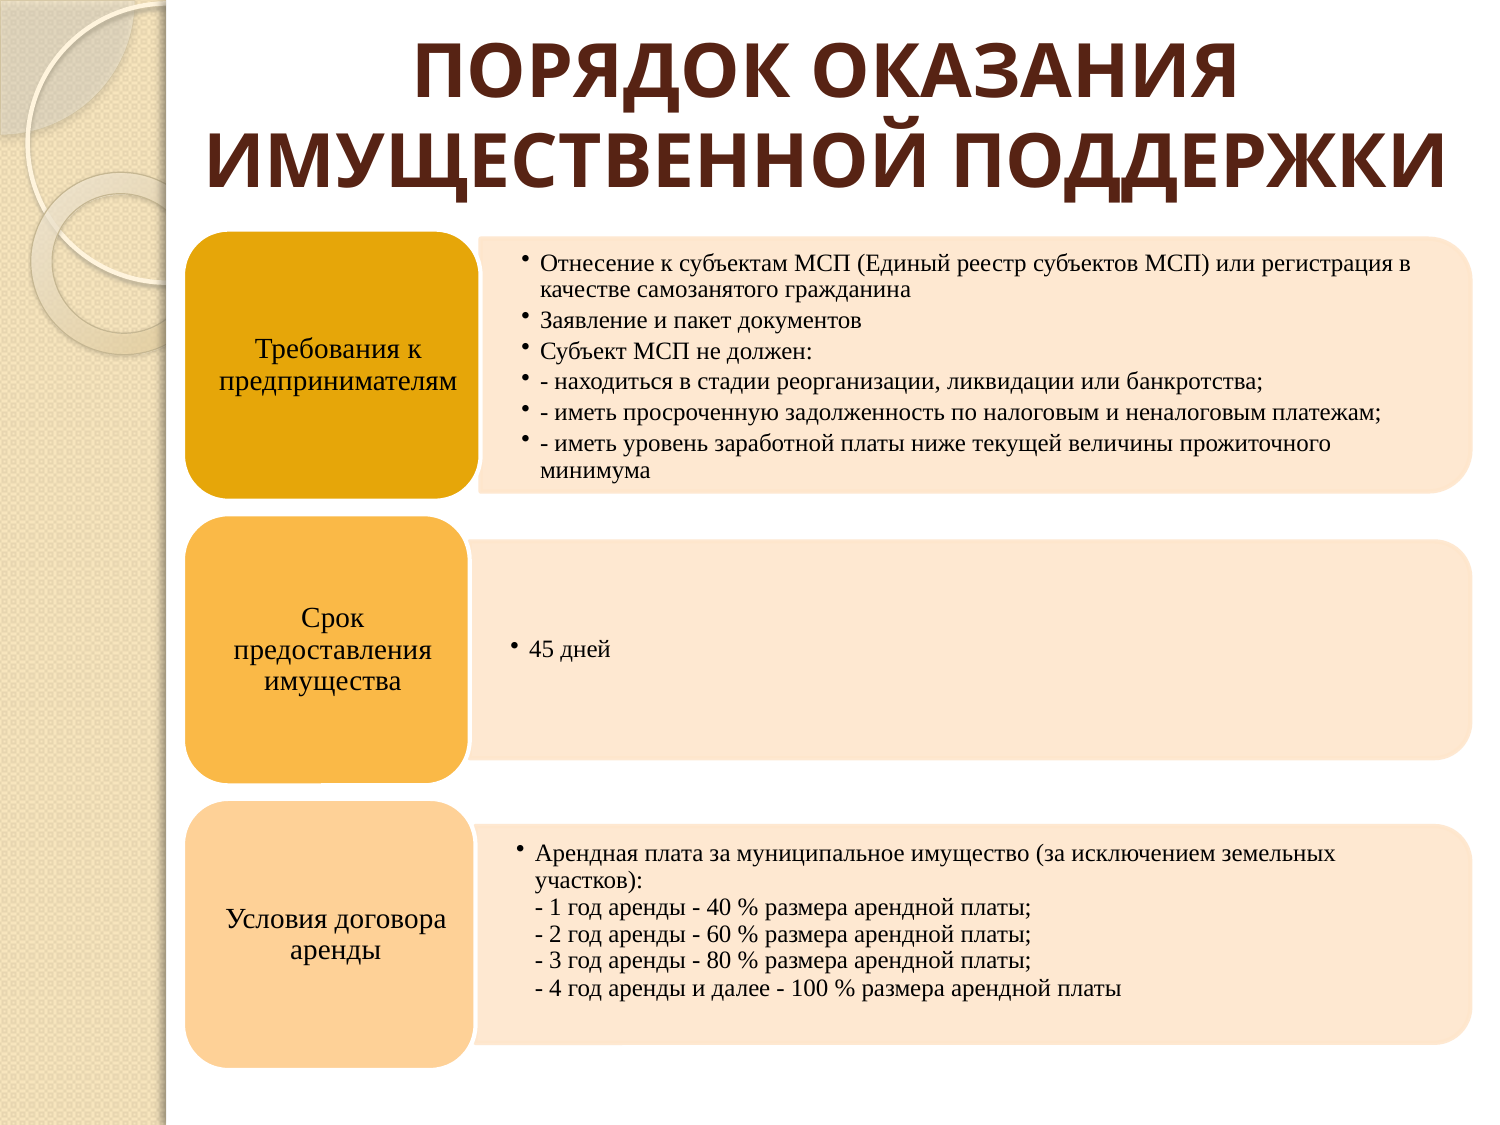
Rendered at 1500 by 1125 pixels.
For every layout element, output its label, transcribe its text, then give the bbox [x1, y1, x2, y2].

title ПОРЯДОК ОКАЗАНИЯ ИМУЩЕСТВЕННОЙ ПОДДЕРЖКИ [171, 19, 1483, 207]
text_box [182, 228, 1471, 1071]
